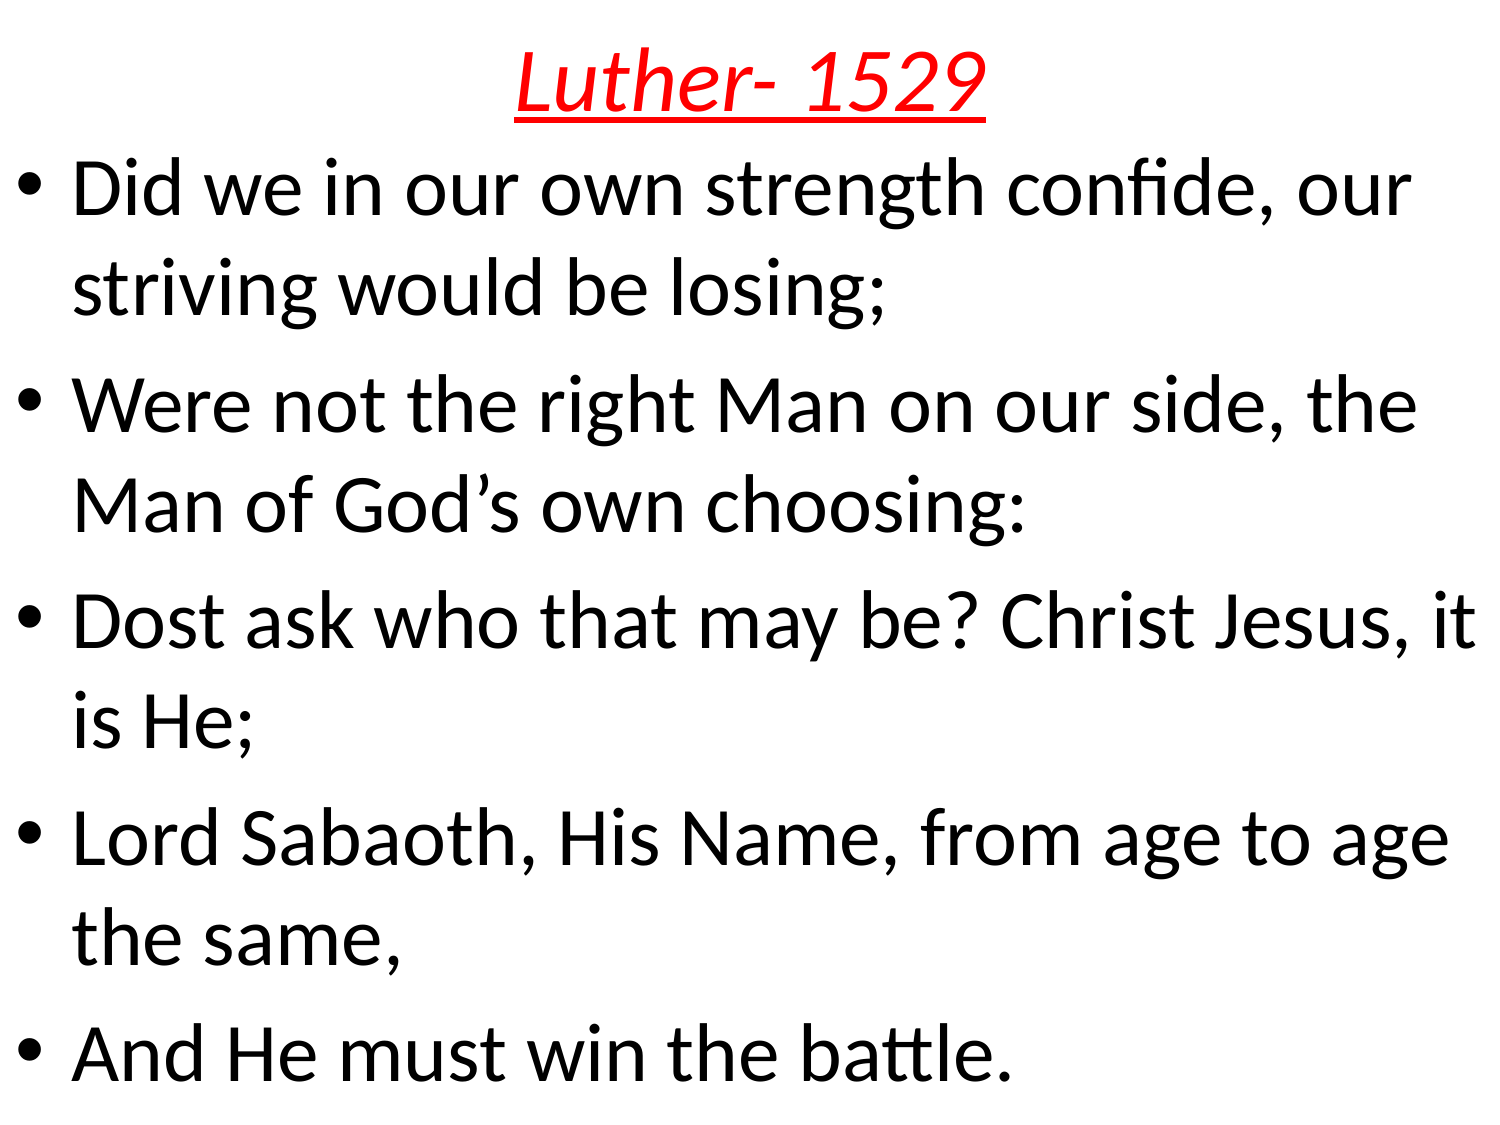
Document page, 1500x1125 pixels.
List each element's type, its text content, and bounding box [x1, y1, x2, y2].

list Did we in our own strength confide, our striving would be losing; Were not the right Man on our side, the Man of God’s own choosing: Dost ask who that may be? Christ Jesus, it is He; Lord Sabaoth, His Name, from age to age the same, And He must win the battle. [0, 125, 1500, 1125]
title Luther- 1529 [75, 0, 1425, 125]
